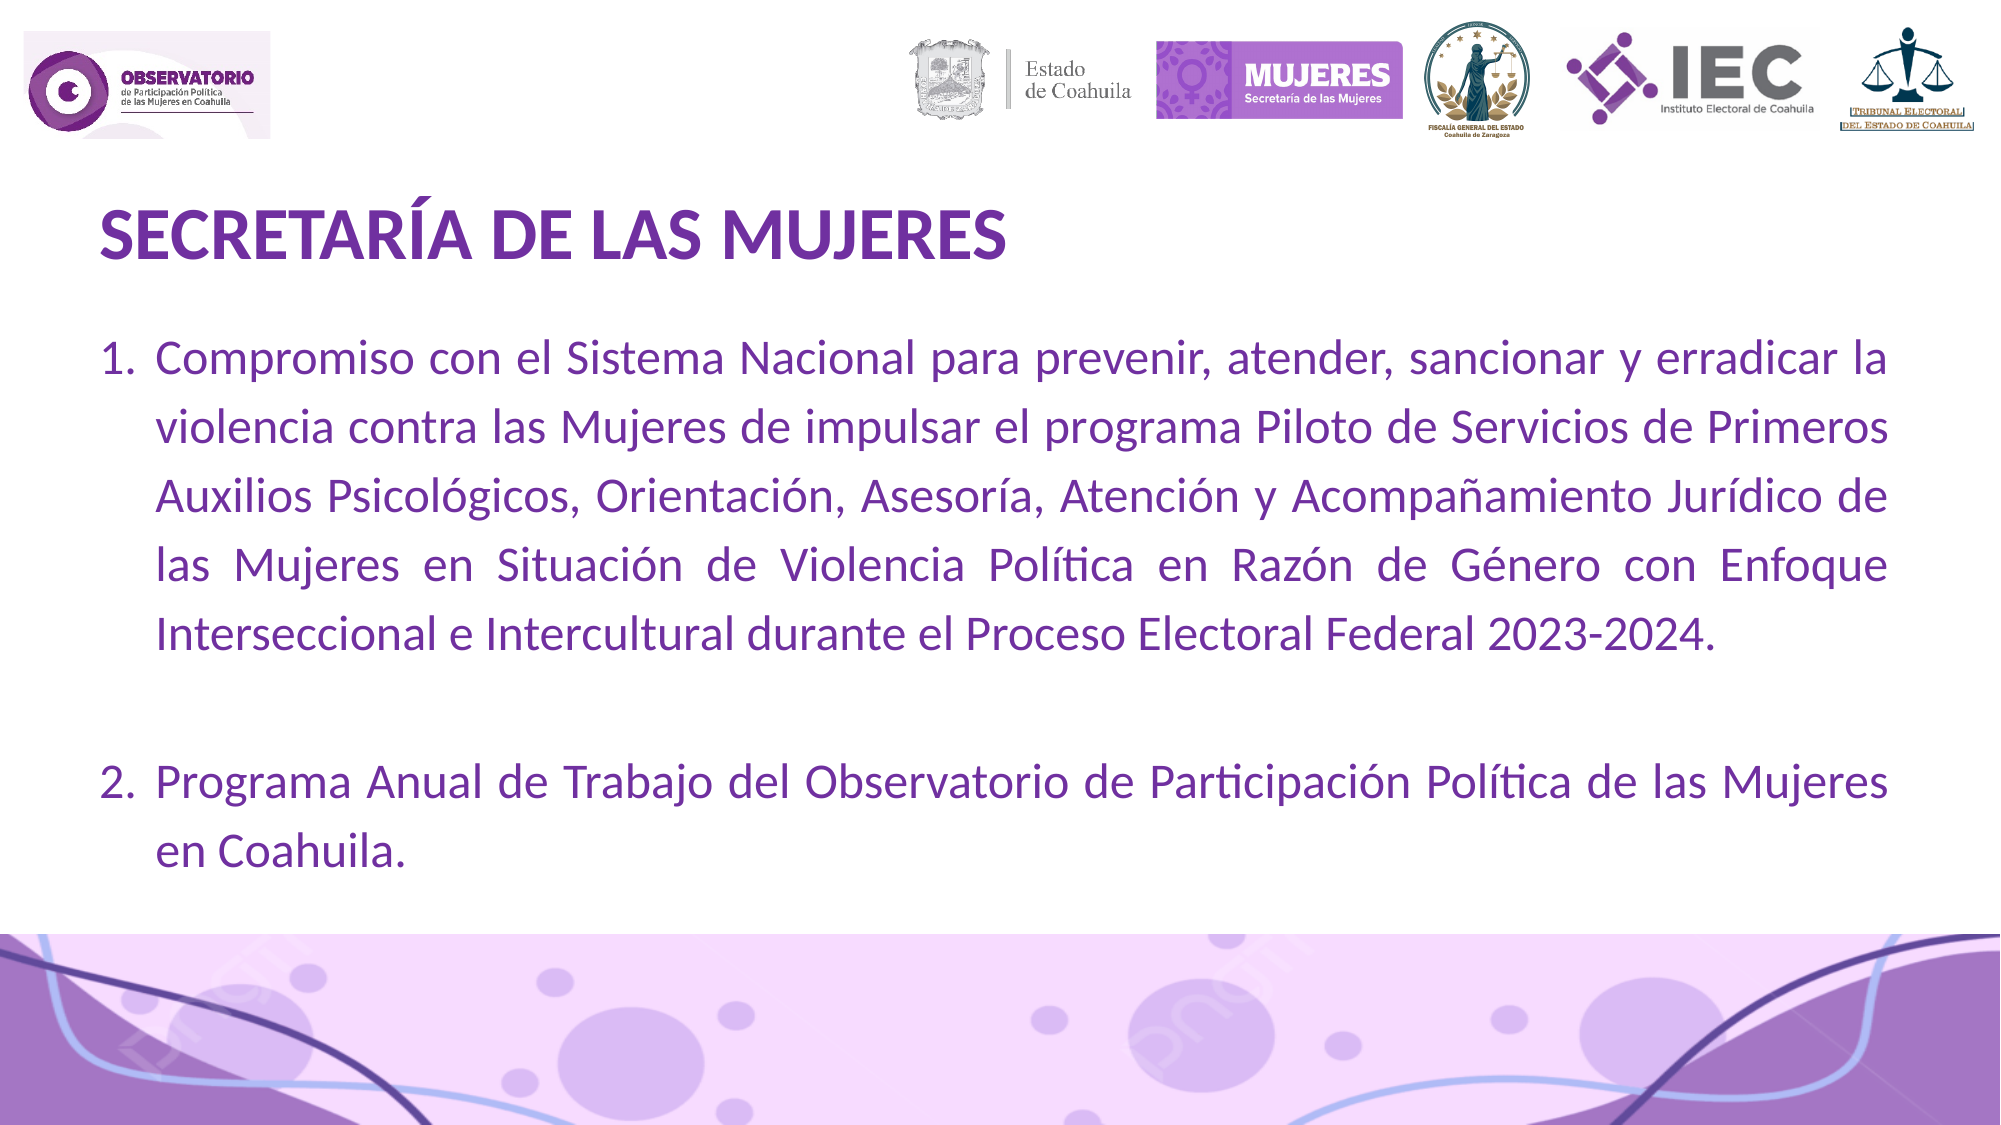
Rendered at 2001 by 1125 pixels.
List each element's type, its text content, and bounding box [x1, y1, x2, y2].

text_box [23, 20, 1974, 139]
text_box Compromiso con el Sistema Nacional para prevenir, atender, sancionar y erradicar la violencia contra las Mujeres de impulsar el programa Piloto de Servicios de Primeros Auxilios Psicológicos, Orientación, Asesoría, Atención y Acompañamiento Jurídico de las Mujeres en Situación de Violencia Política en Razón de Género con Enfoque Interseccional e Intercultural durante el Proceso Electoral Federal 2023-2024. Programa Anual de Trabajo del Observatorio de Participación Política de las Mujeres en Coahuila. [84, 307, 1905, 885]
picture [0, 934, 2000, 1125]
title SECRETARÍA DE LAS MUJERES [84, 176, 1057, 283]
